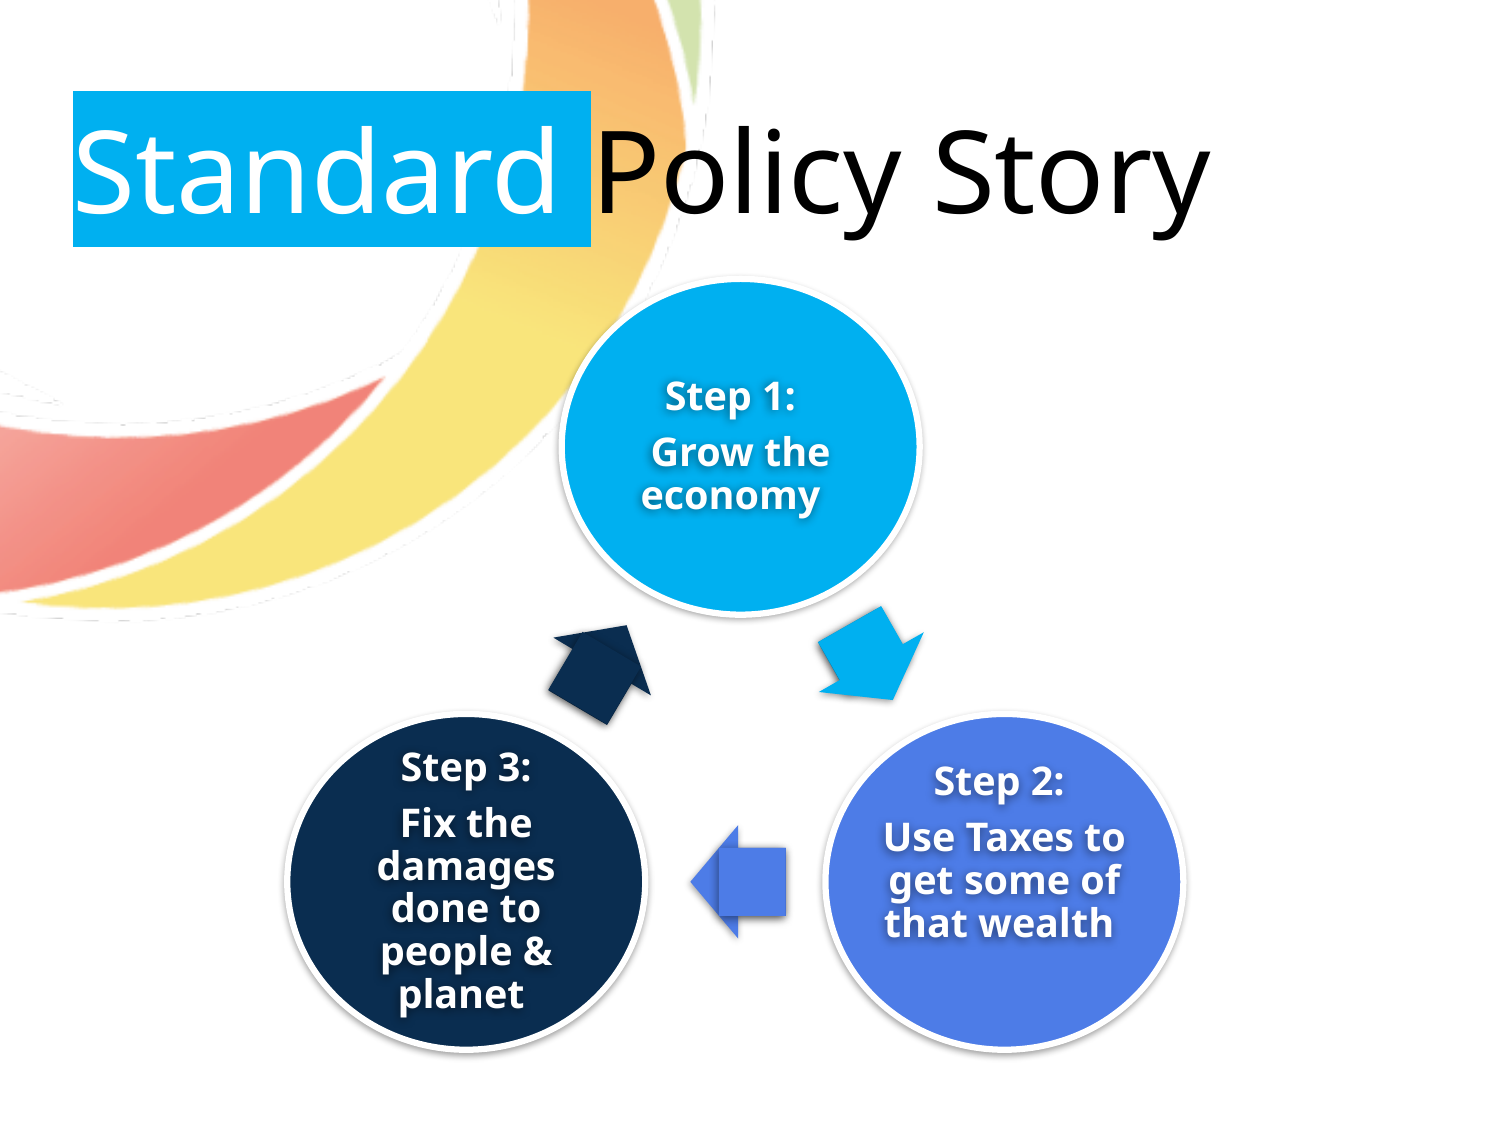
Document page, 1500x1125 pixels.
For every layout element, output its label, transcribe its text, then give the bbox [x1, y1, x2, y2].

picture [0, 0, 753, 659]
text_box Standard Policy Story [753, 84, 1241, 252]
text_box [287, 278, 1184, 1050]
